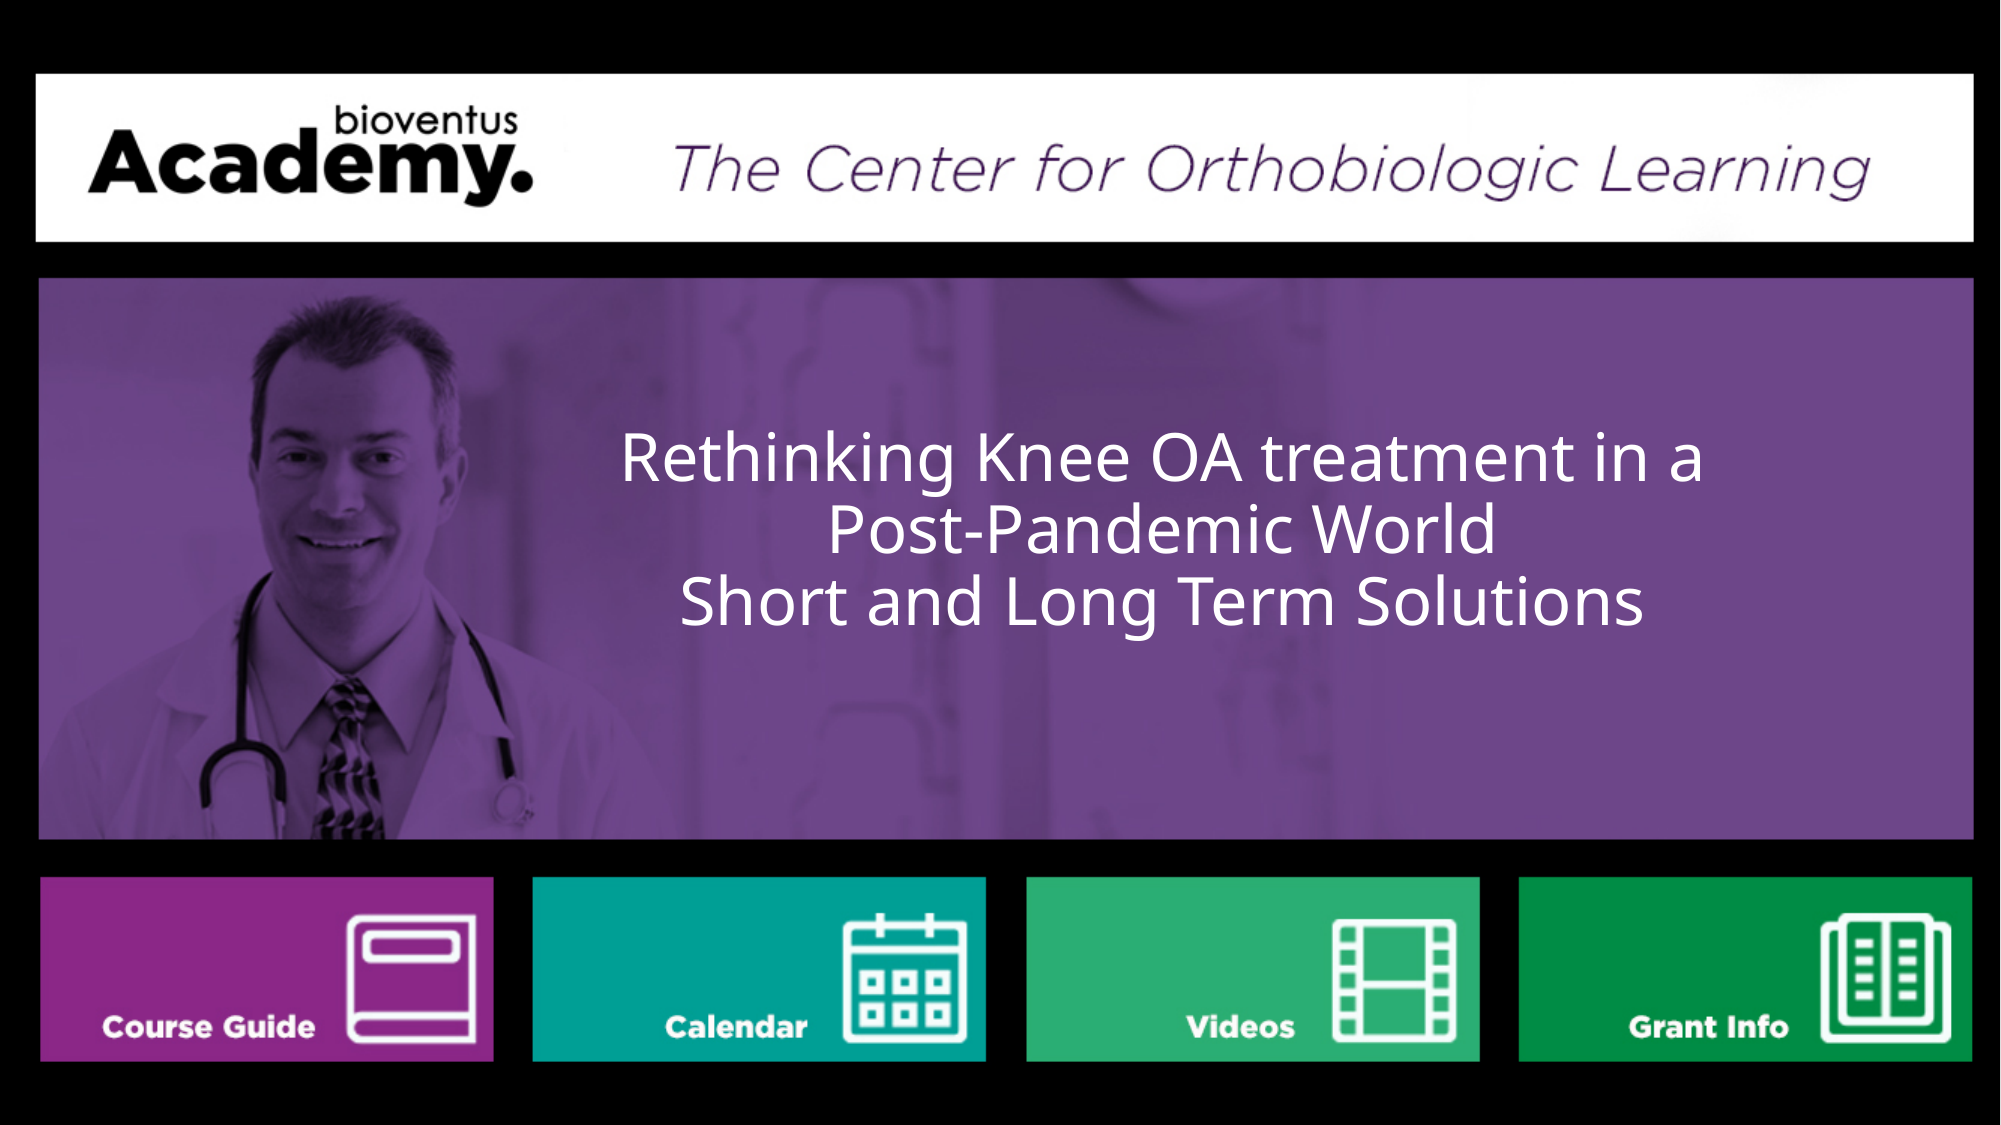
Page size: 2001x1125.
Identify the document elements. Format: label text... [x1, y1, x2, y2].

title Rethinking Knee OA treatment in a Post-Pandemic World Short and Long Term Solutions [576, 414, 1750, 650]
picture [0, 0, 2001, 1125]
